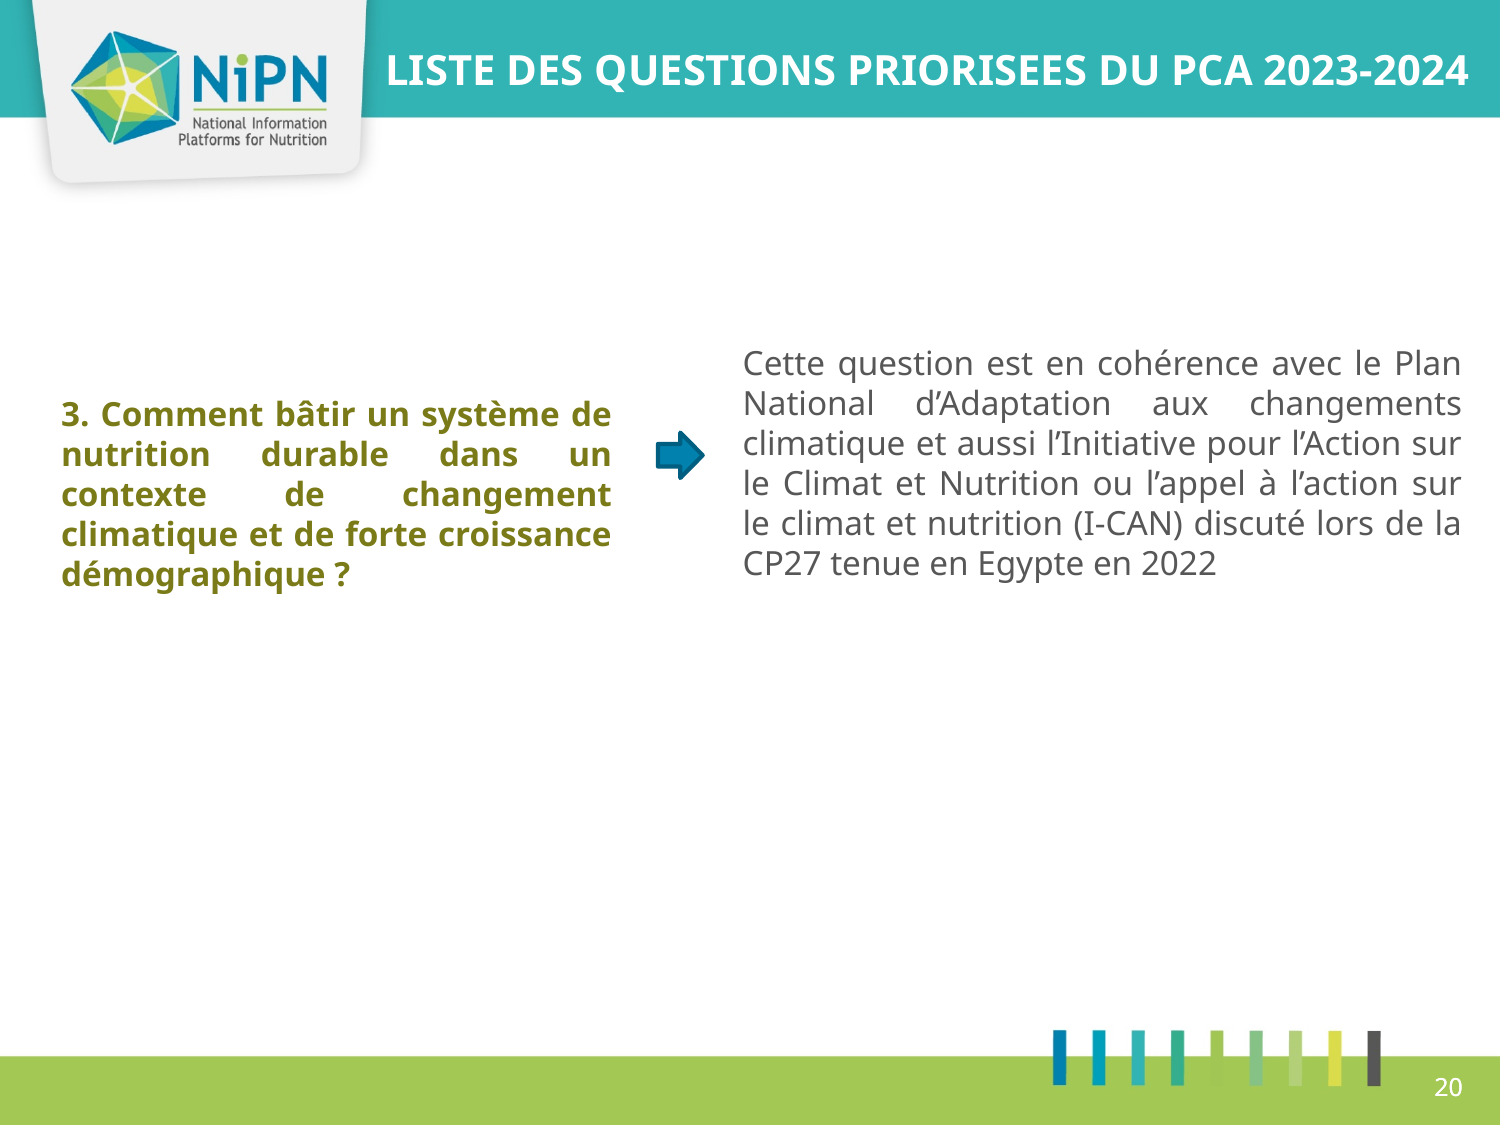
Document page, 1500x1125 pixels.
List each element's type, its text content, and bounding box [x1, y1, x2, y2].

text_box [655, 430, 705, 480]
text_box 3. Comment bâtir un système de nutrition durable dans un contexte de changement climatique et de forte croissance démographique ? [46, 386, 628, 601]
picture [0, 0, 1500, 1125]
text_box LISTE DES QUESTIONS PRIORISEES DU PCA 2023-2024 [365, 36, 1500, 102]
text_box 20 [1375, 1058, 1478, 1119]
text_box Cette question est en cohérence avec le Plan National d’Adaptation aux changements climatique et aussi l’Initiative pour l’Action sur le Climat et Nutrition ou l’appel à l’action sur le climat et nutrition (I-CAN) discuté lors de la CP27 tenue en Egypte en 2022 [727, 335, 1478, 590]
